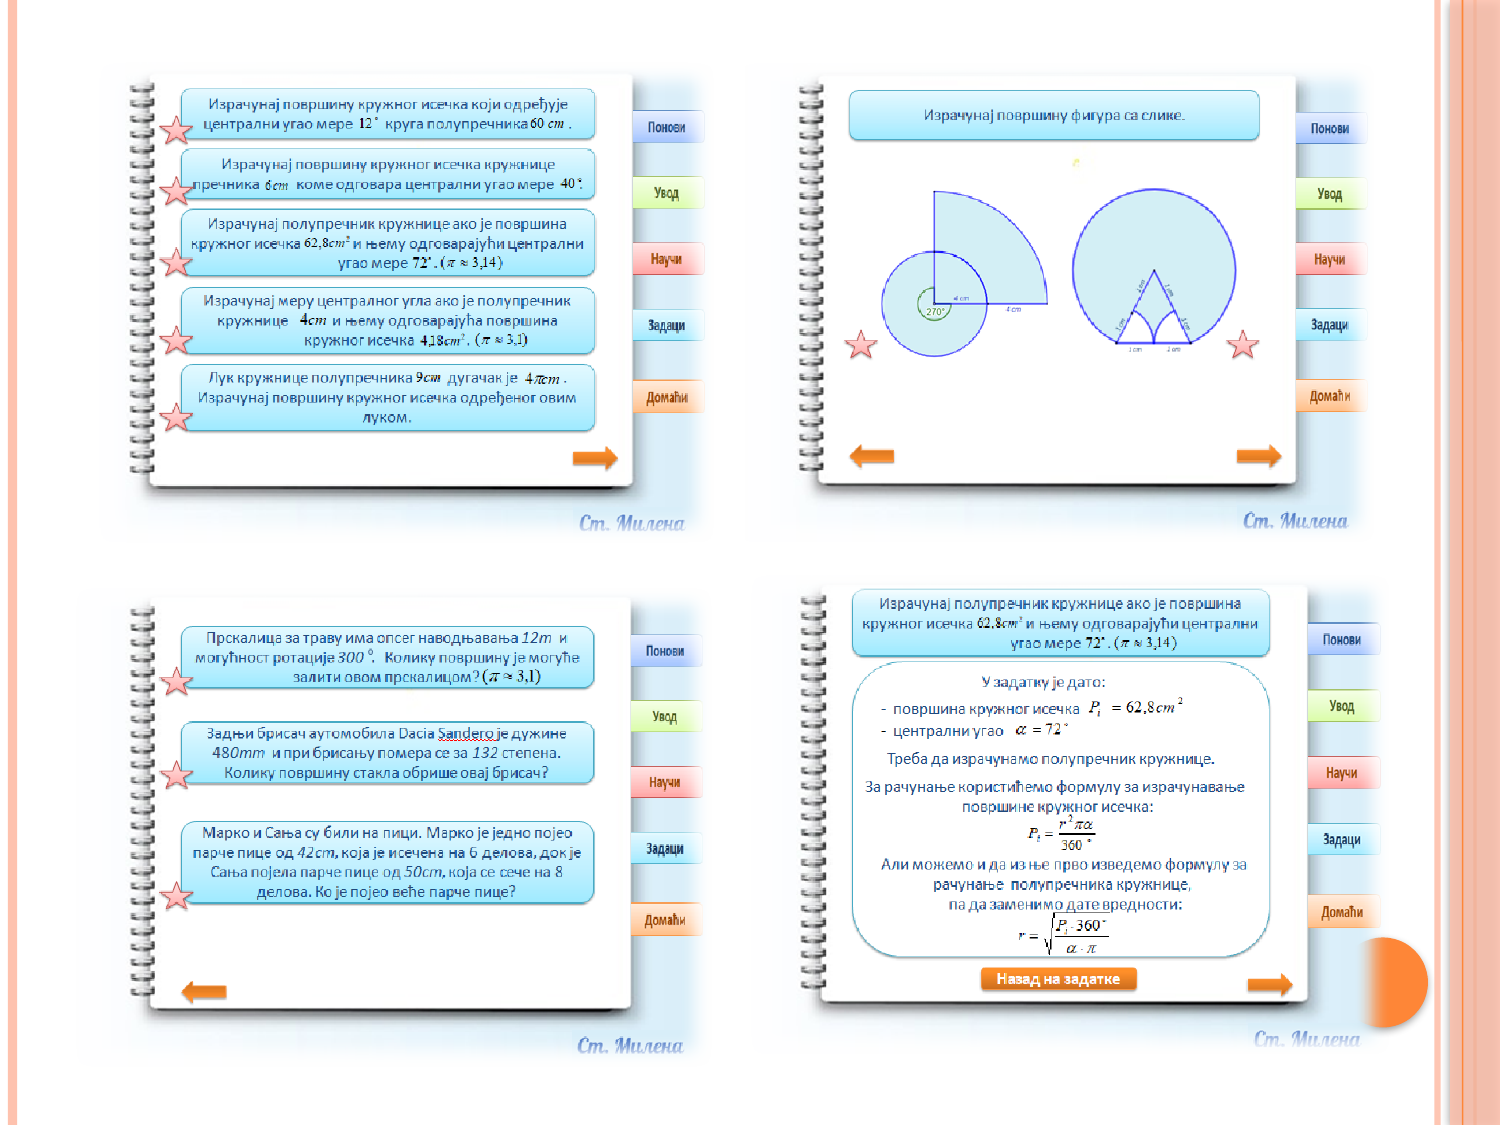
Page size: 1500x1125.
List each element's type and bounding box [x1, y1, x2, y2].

list [99, 61, 715, 543]
picture [738, 61, 1376, 543]
picture [749, 574, 1390, 1056]
picture [74, 586, 713, 1068]
